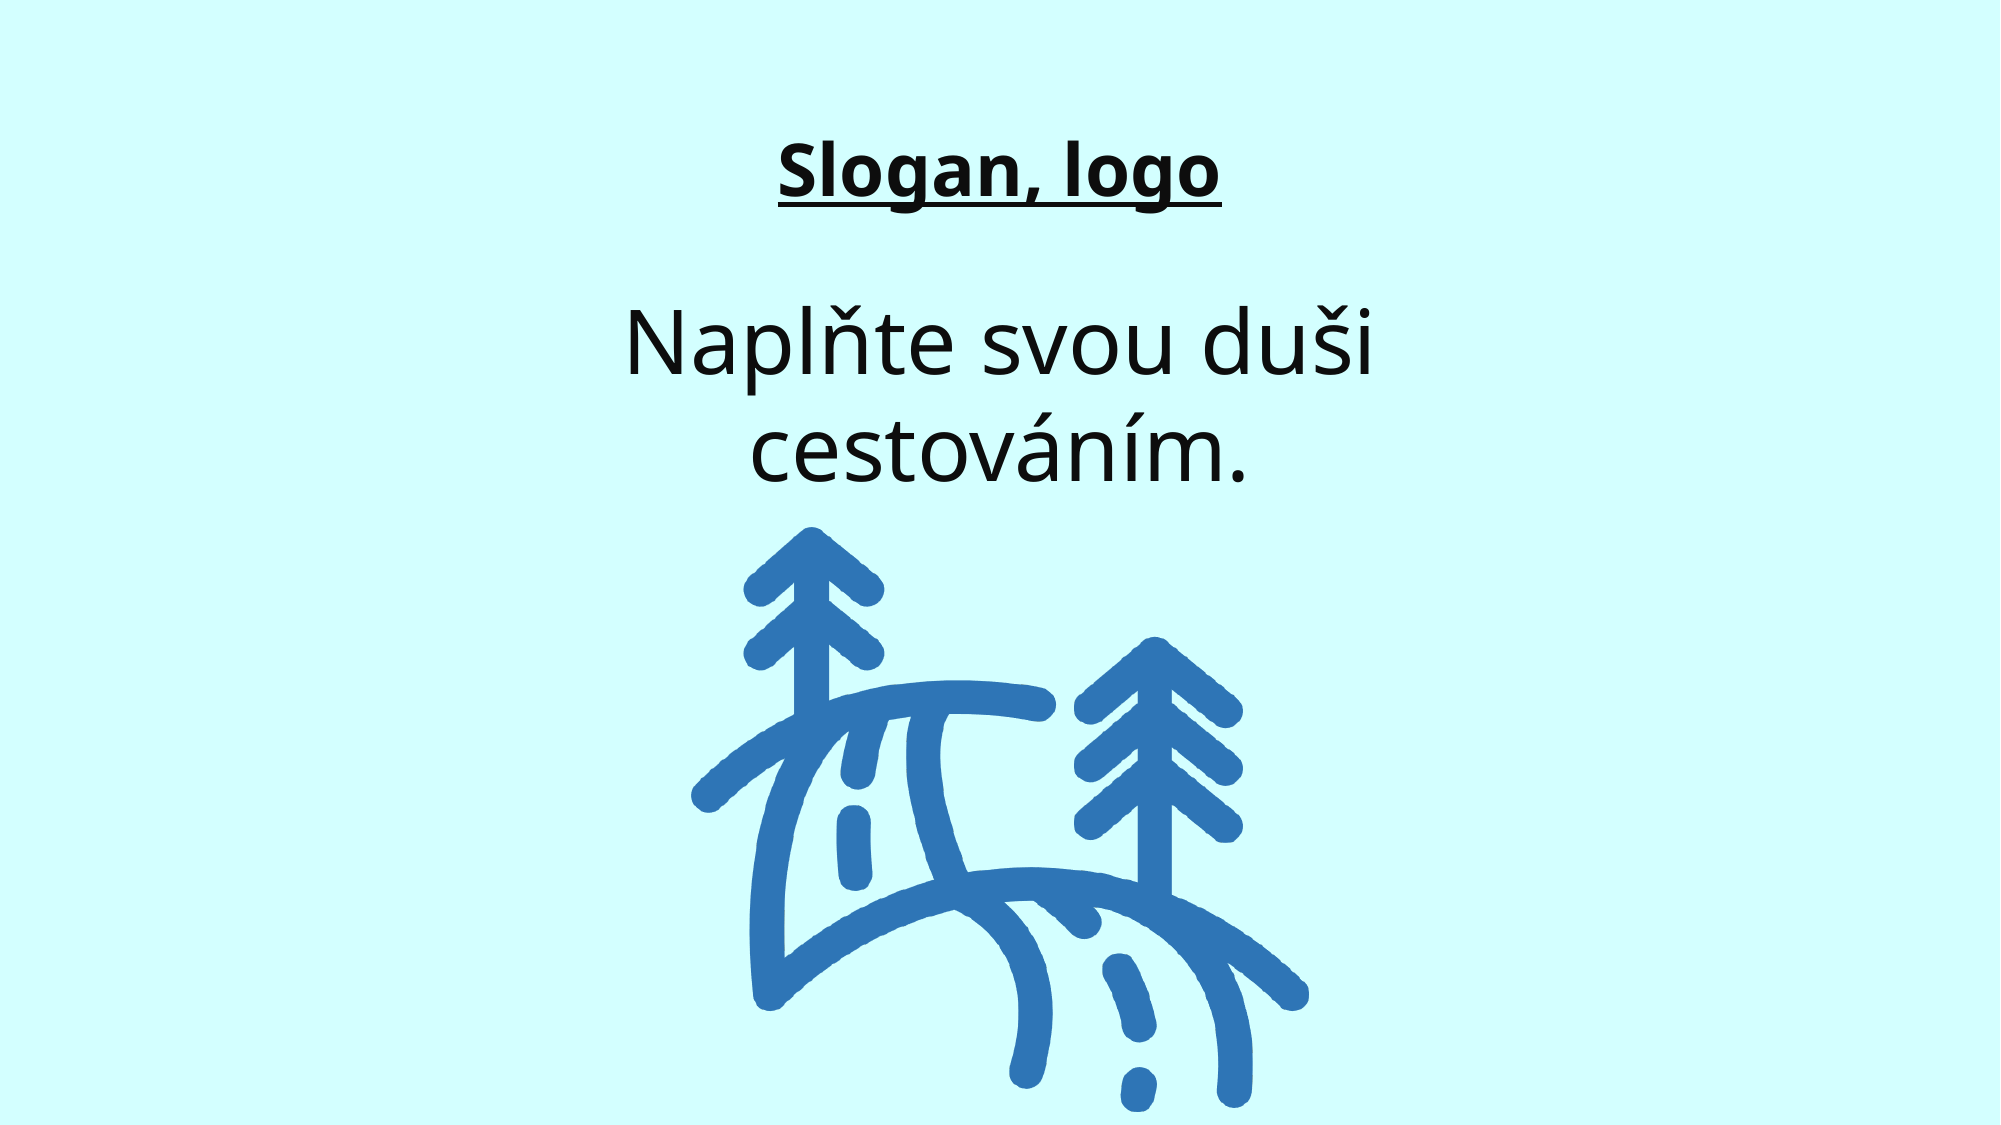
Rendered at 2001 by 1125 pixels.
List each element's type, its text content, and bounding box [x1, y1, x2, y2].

picture [691, 526, 1309, 1113]
text_box Naplňte svou duši cestováním. [358, 277, 1642, 454]
title Slogan, logo [344, 115, 1656, 185]
